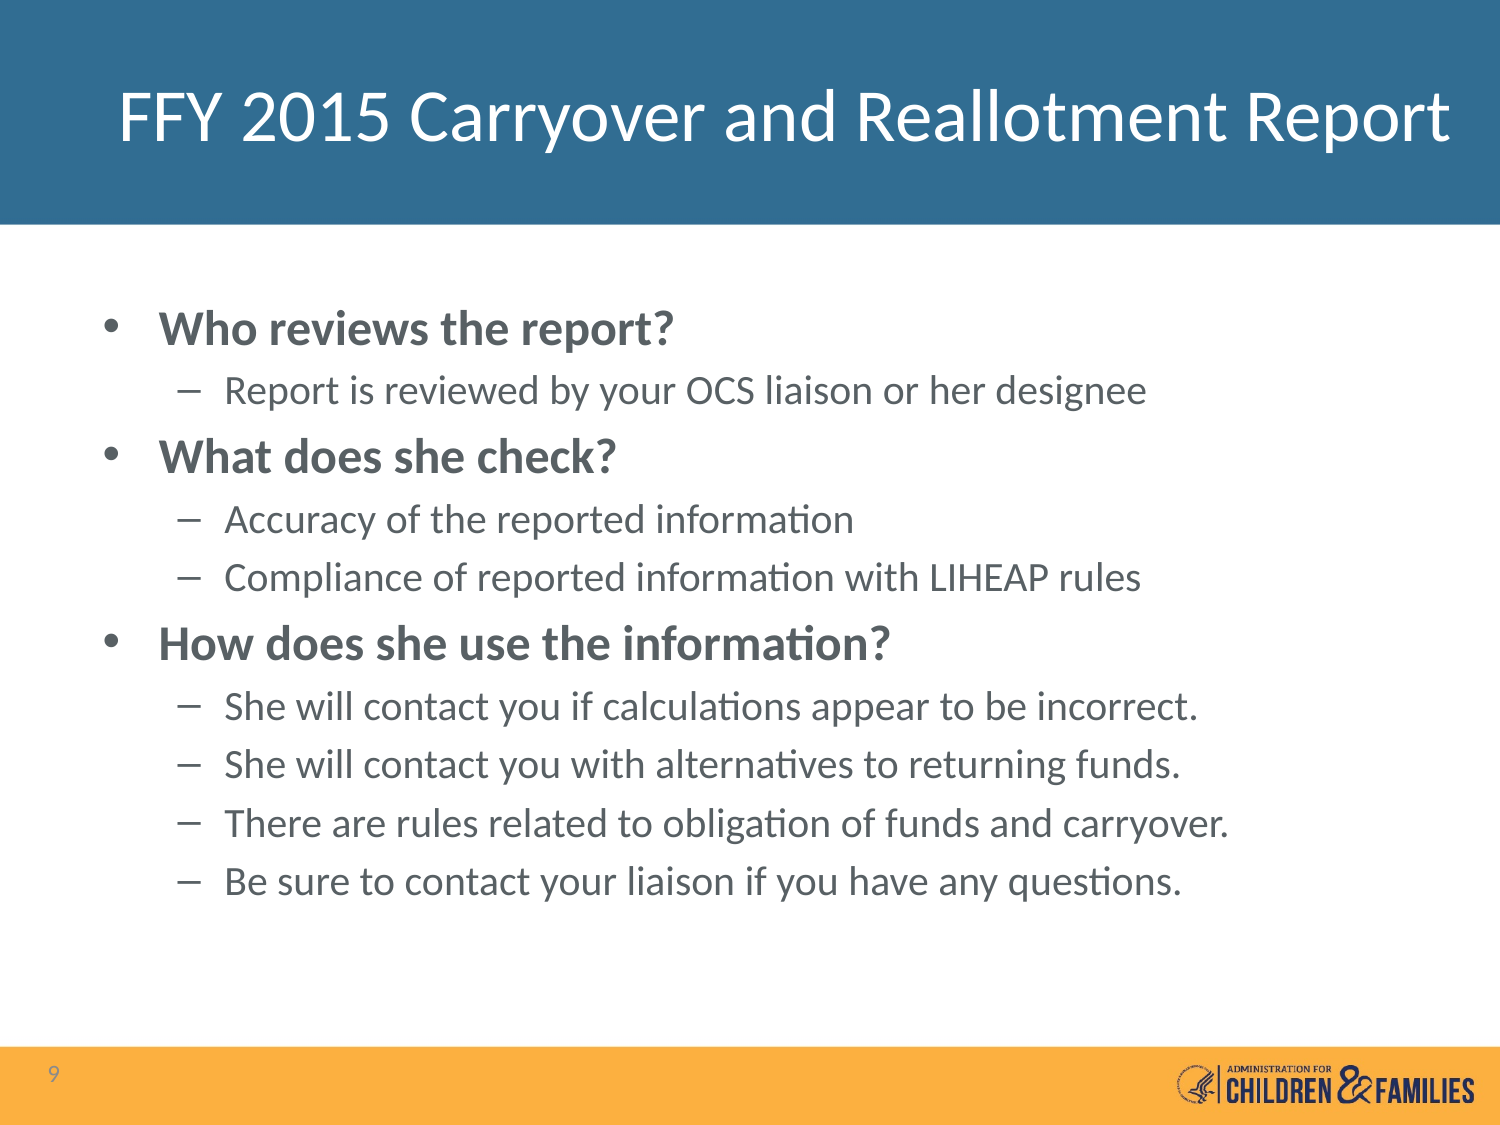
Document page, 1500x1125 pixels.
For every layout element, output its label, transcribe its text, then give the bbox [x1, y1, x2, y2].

title FFY 2015 Carryover and Reallotment Report [103, 2, 1500, 221]
list Who reviews the report? Report is reviewed by your OCS liaison or her designee What does she check? Accuracy of the reported information Compliance of reported information with LIHEAP rules How does she use the information? She will contact you if calculations appear to be incorrect. She will contact you with alternatives to returning funds. There are rules related to obligation of funds and carryover. Be sure to contact your liaison if you have any questions. [87, 287, 1425, 1005]
picture [0, 0, 1500, 1125]
slide_number 9 [32, 1042, 383, 1103]
